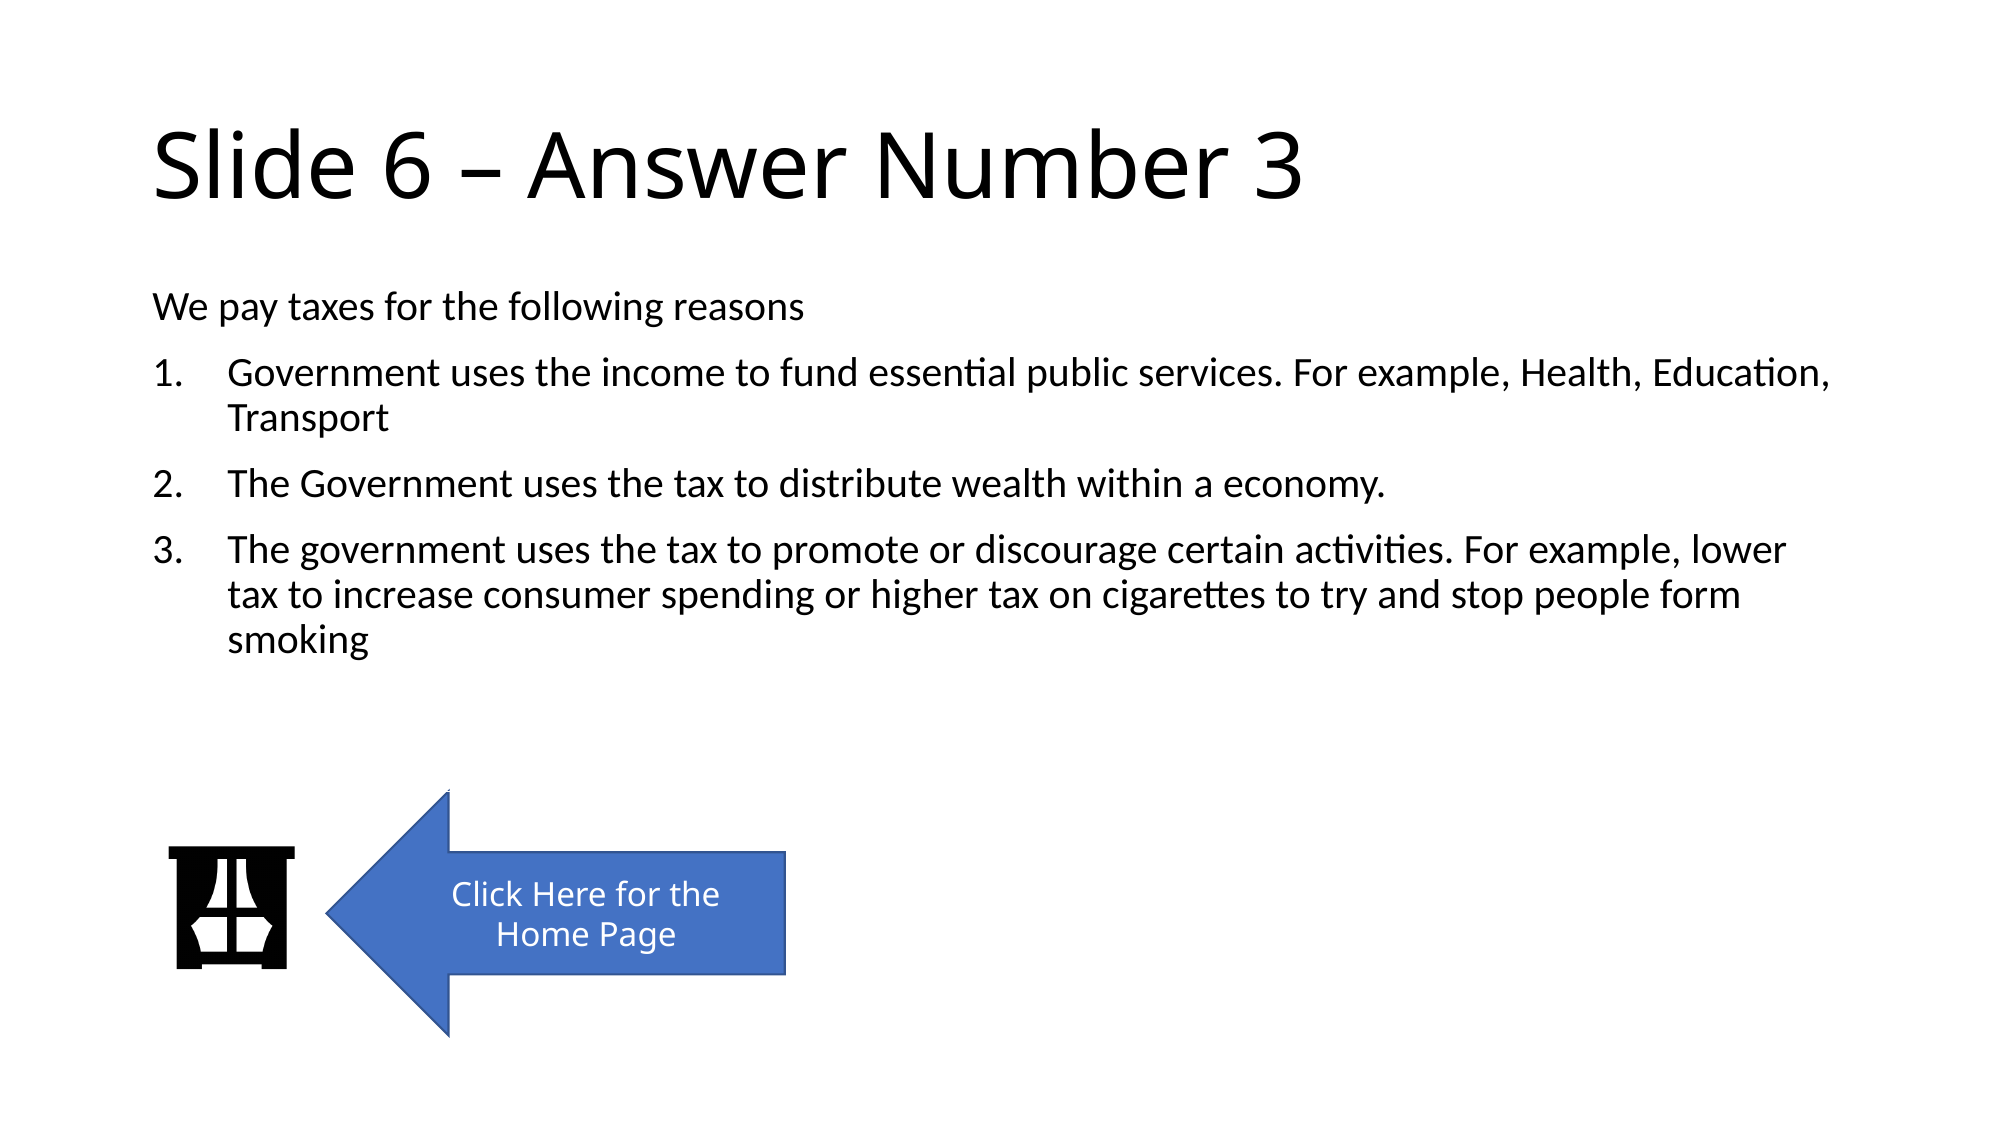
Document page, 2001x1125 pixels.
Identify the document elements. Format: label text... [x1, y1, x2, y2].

list We pay taxes for the following reasons Government uses the income to fund essential public services. For example, Health, Education, Transport The Government uses the tax to distribute wealth within a economy. The government uses the tax to promote or discourage certain activities. For example, lower tax to increase consumer spending or higher tax on cigarettes to try and stop people form smoking [137, 277, 1863, 792]
title Slide 6 – Answer Number 3 [137, 59, 1863, 277]
text_box Click Here for the Home Page [324, 792, 786, 1038]
picture [156, 832, 307, 983]
